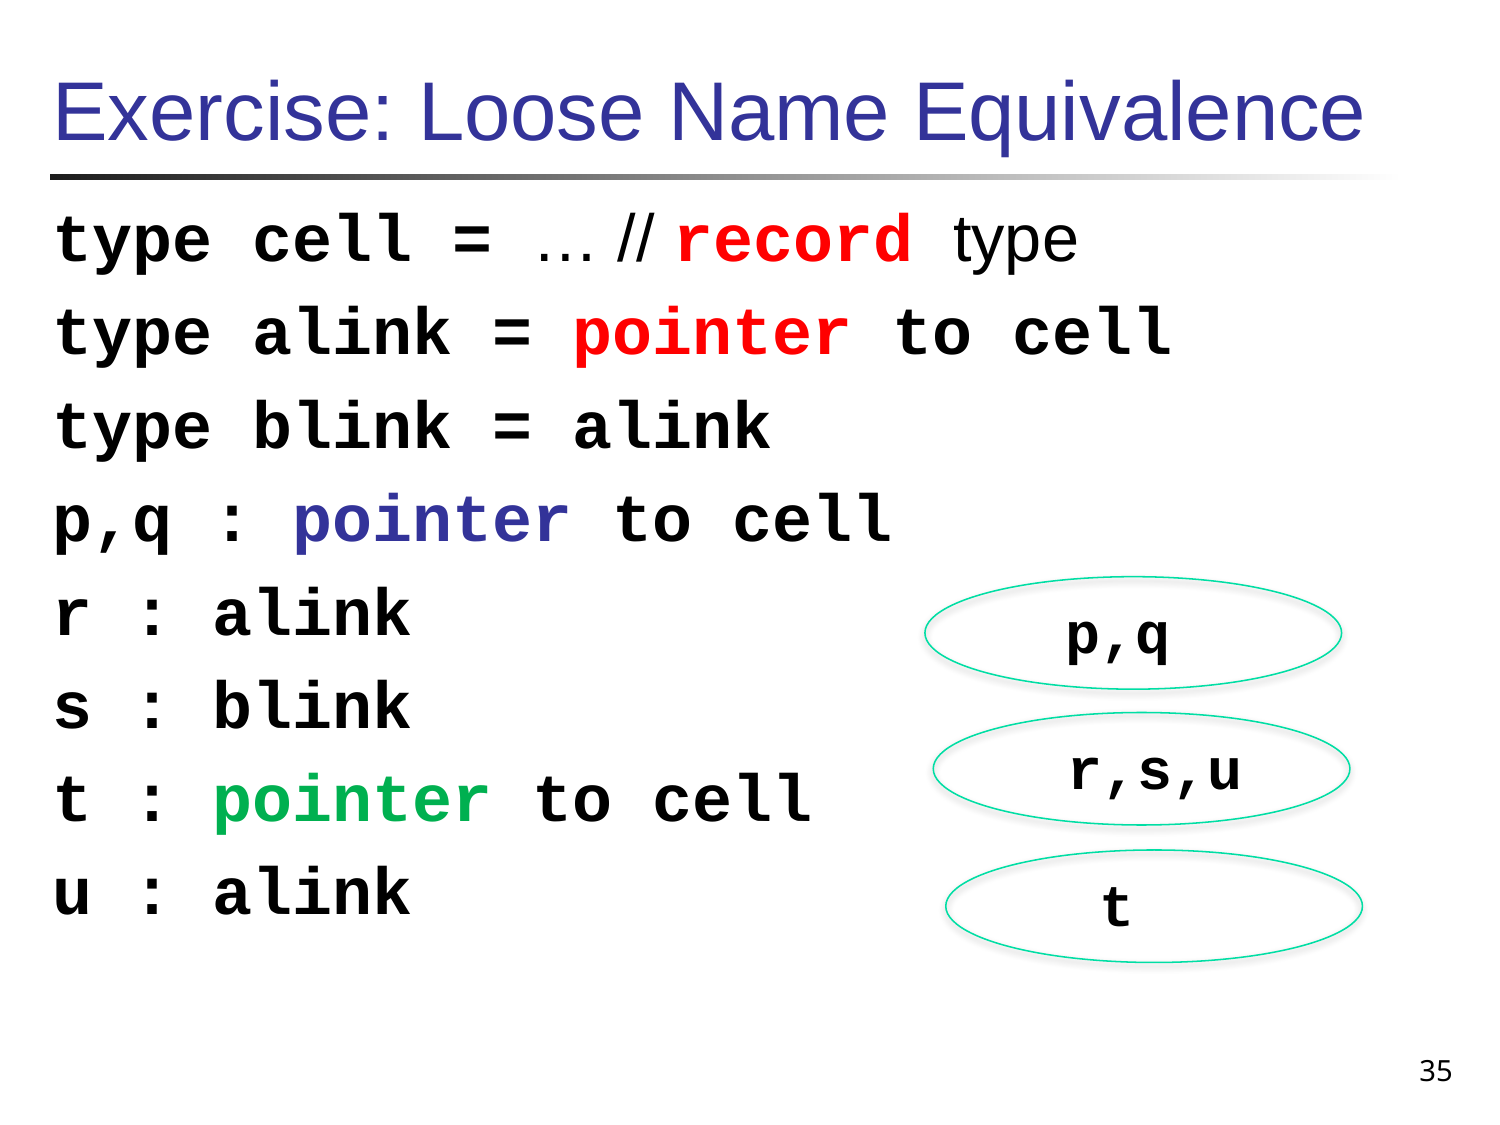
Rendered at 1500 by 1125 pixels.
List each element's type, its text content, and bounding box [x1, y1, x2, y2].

slide_number 35 [1154, 1023, 1468, 1100]
text_box [932, 711, 1351, 826]
text_box [945, 849, 1364, 964]
text_box t [1084, 860, 1150, 946]
title Exercise: Loose Name Equivalence [37, 0, 1466, 165]
text_box [924, 575, 1343, 690]
text_box r,s,u [1052, 723, 1257, 809]
list type cell = … // record type type alink = pointer to cell type blink = alink p,q : pointer to cell r : alink s : blink t : pointer to cell u : alink [37, 187, 1469, 975]
text_box p,q [1050, 587, 1186, 673]
